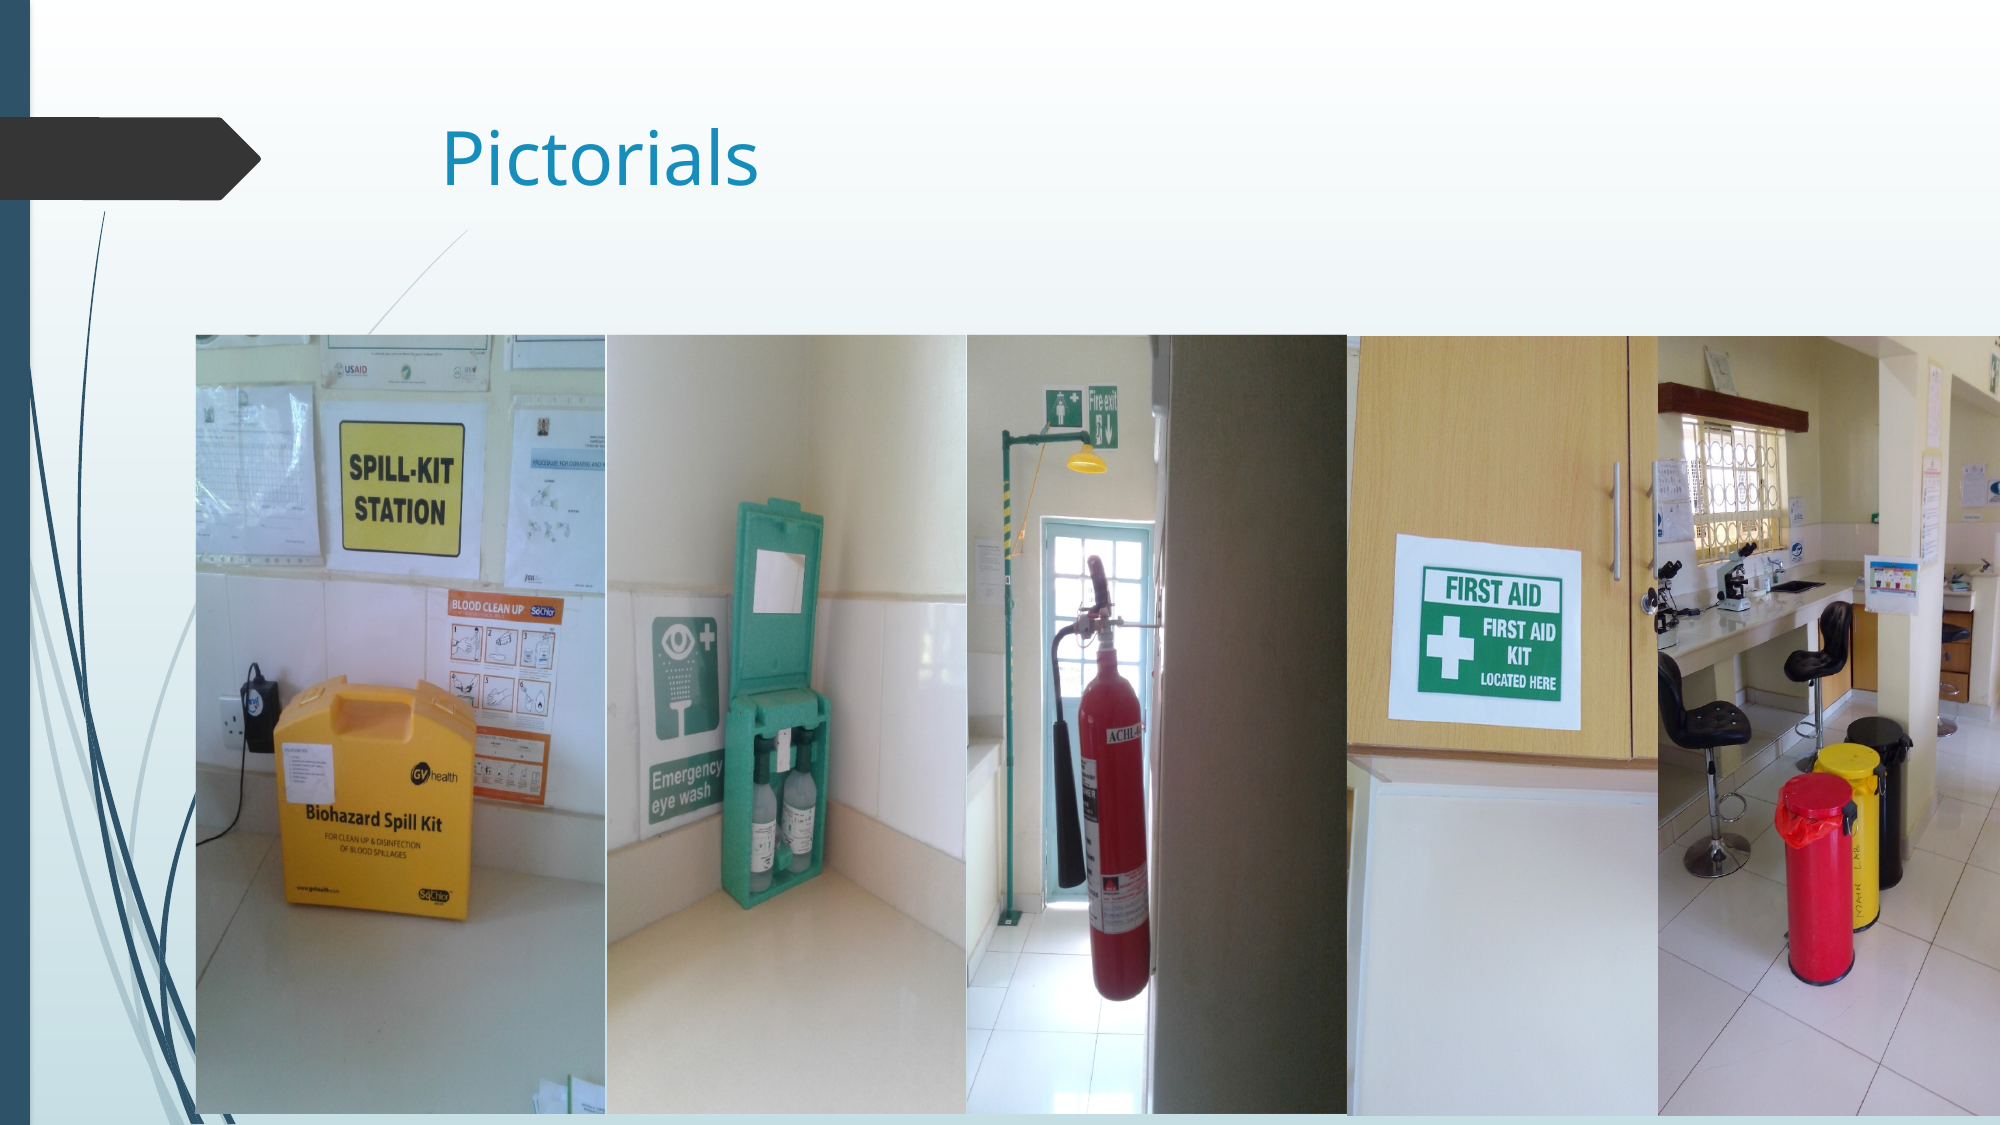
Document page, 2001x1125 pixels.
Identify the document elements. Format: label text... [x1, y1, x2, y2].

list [1658, 336, 2000, 1116]
picture [10, 336, 1658, 1116]
title Pictorials [425, 102, 1888, 313]
